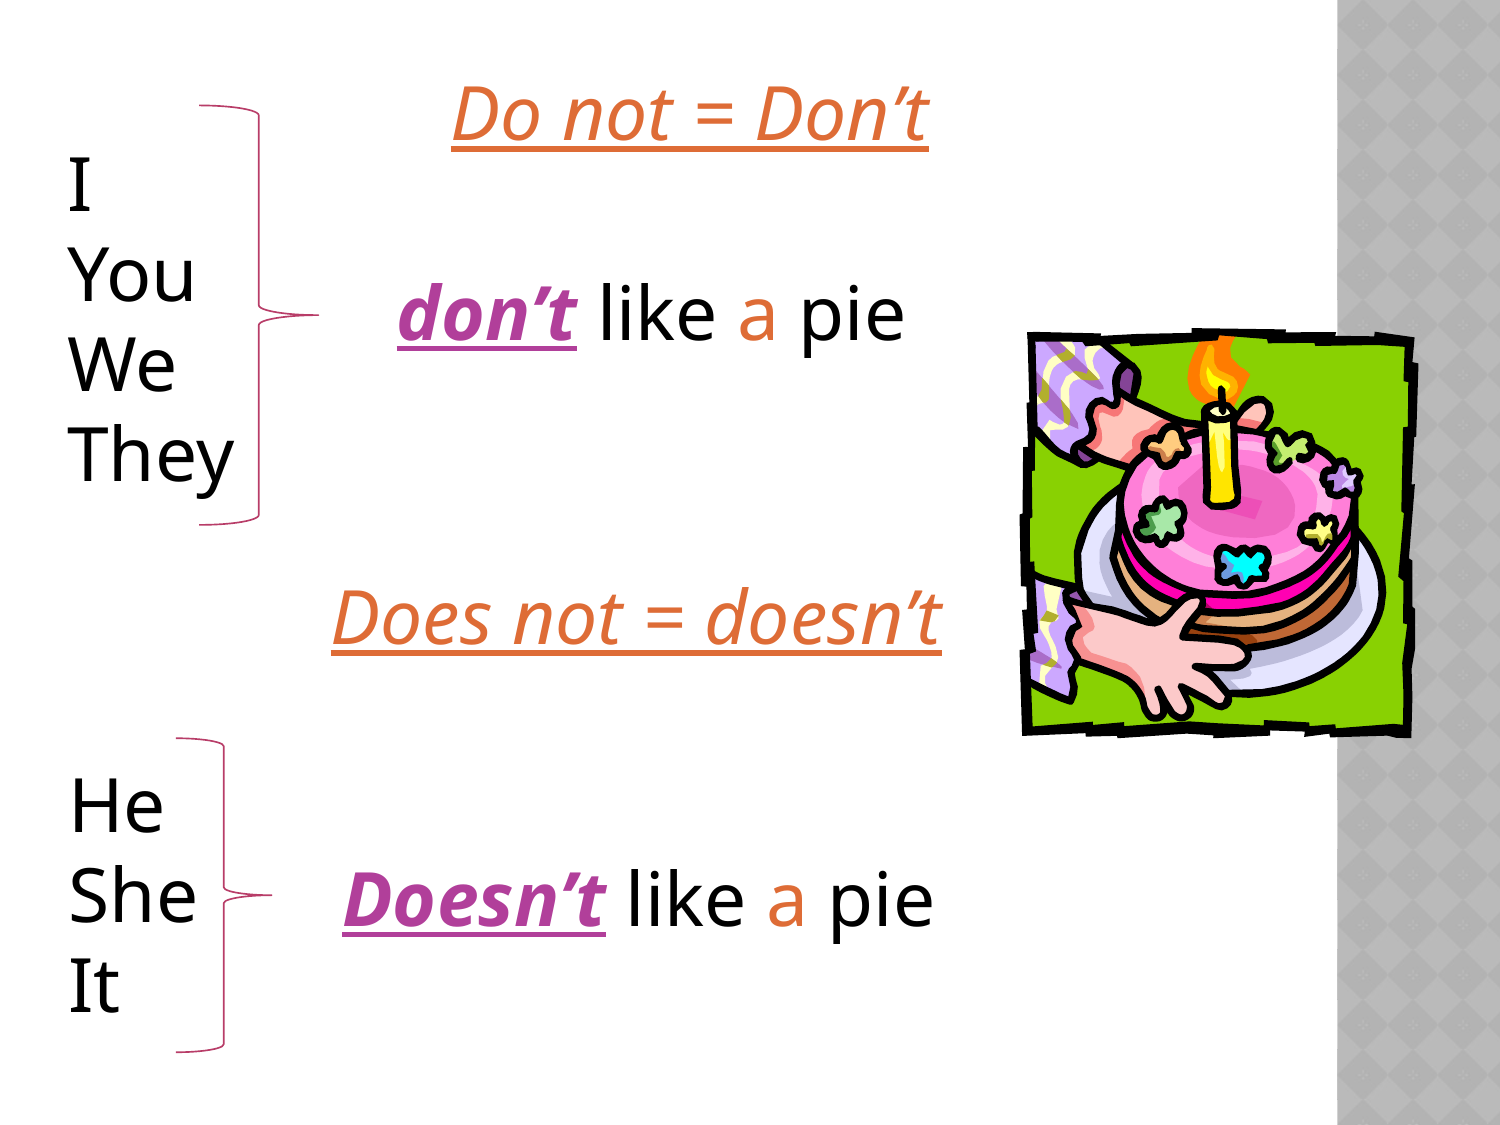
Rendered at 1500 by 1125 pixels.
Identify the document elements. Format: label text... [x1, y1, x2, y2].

text_box [199, 104, 320, 526]
text_box Does not = doesn’t [315, 562, 958, 668]
text_box Doesn’t like a pie [327, 843, 951, 949]
text_box [175, 737, 273, 1054]
text_box I You We They [52, 128, 199, 504]
text_box Do not = Don’t [435, 58, 944, 164]
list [1019, 327, 1419, 739]
text_box don’t like a pie [381, 257, 922, 363]
text_box He She It [53, 749, 175, 1035]
